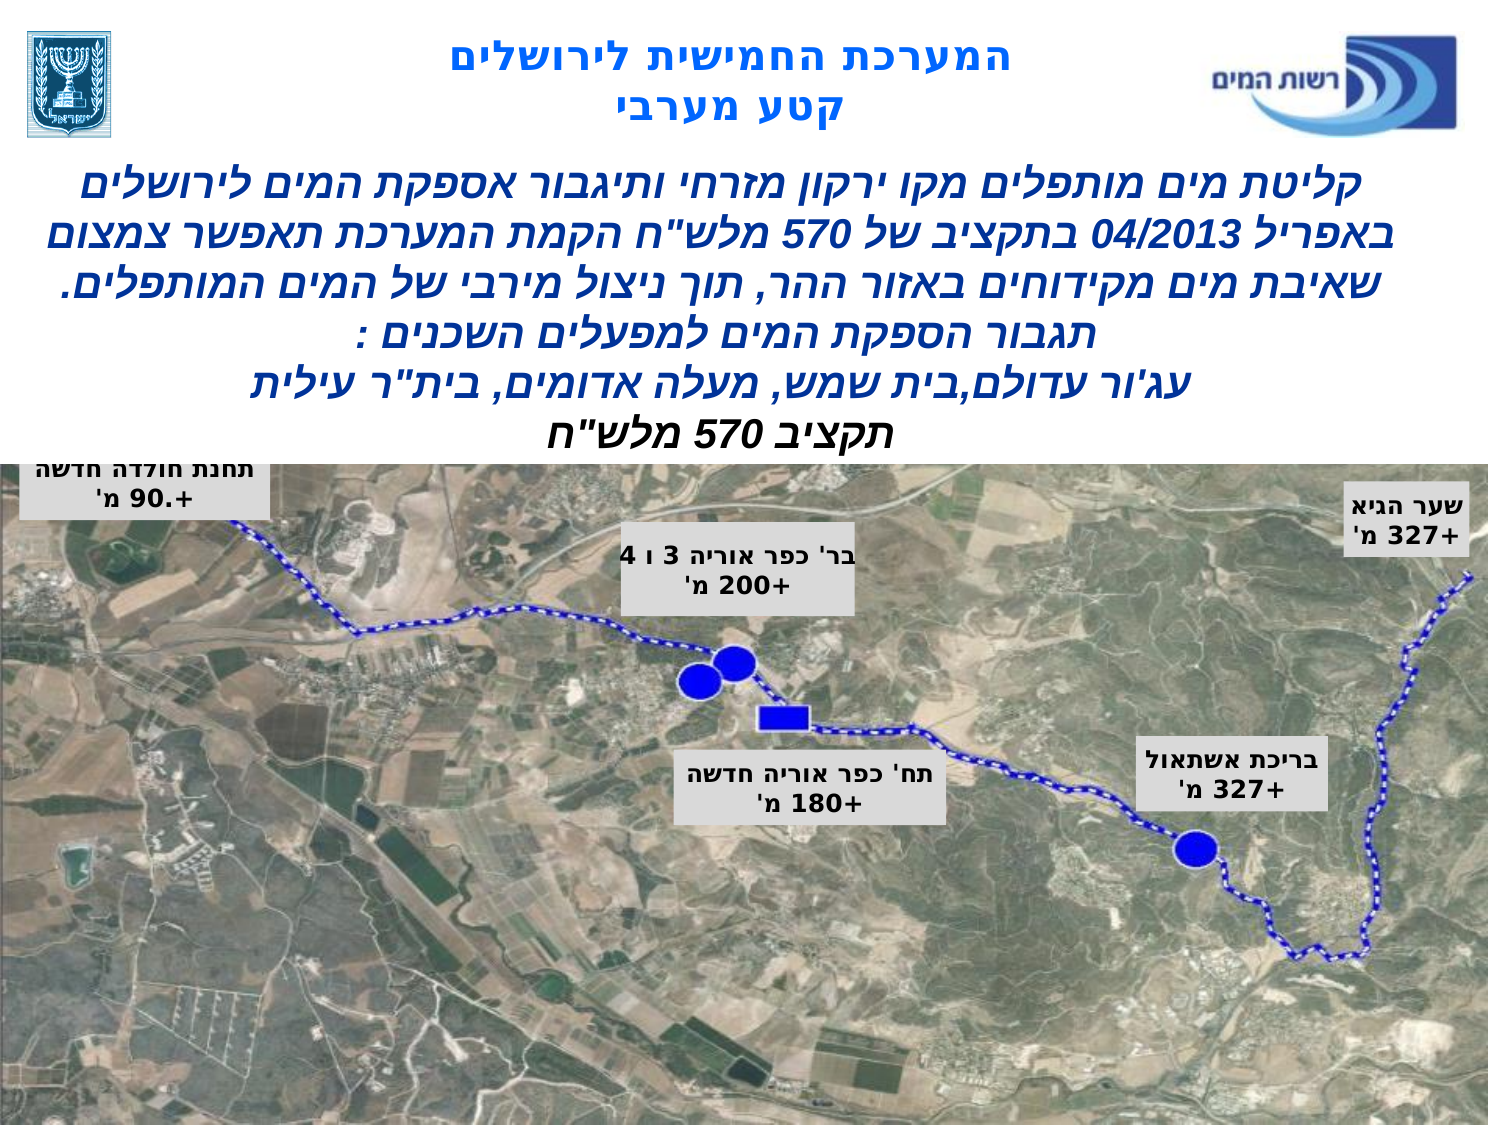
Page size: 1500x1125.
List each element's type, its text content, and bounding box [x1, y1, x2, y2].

text_box המערכת החמישית לירושלים קטע מערבי [102, 21, 1360, 137]
text_box קליטת מים מותפלים מקו ירקון מזרחי ותיגבור אספקת המים לירושלים באפריל 04/2013 בתקציב של 570 מלש"ח הקמת המערכת תאפשר צמצום שאיבת מים מקידוחים באזור ההר, תוך ניצול מירבי של המים המותפלים. תגבור הספקת המים למפעלים השכנים : עג'ור עדולם,בית שמש, מעלה אדומים, בית"ר עילית תקציב 570 מלש"ח [0, 148, 1500, 464]
picture [27, 31, 112, 138]
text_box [0, 319, 1488, 1125]
picture [739, 31, 1465, 138]
